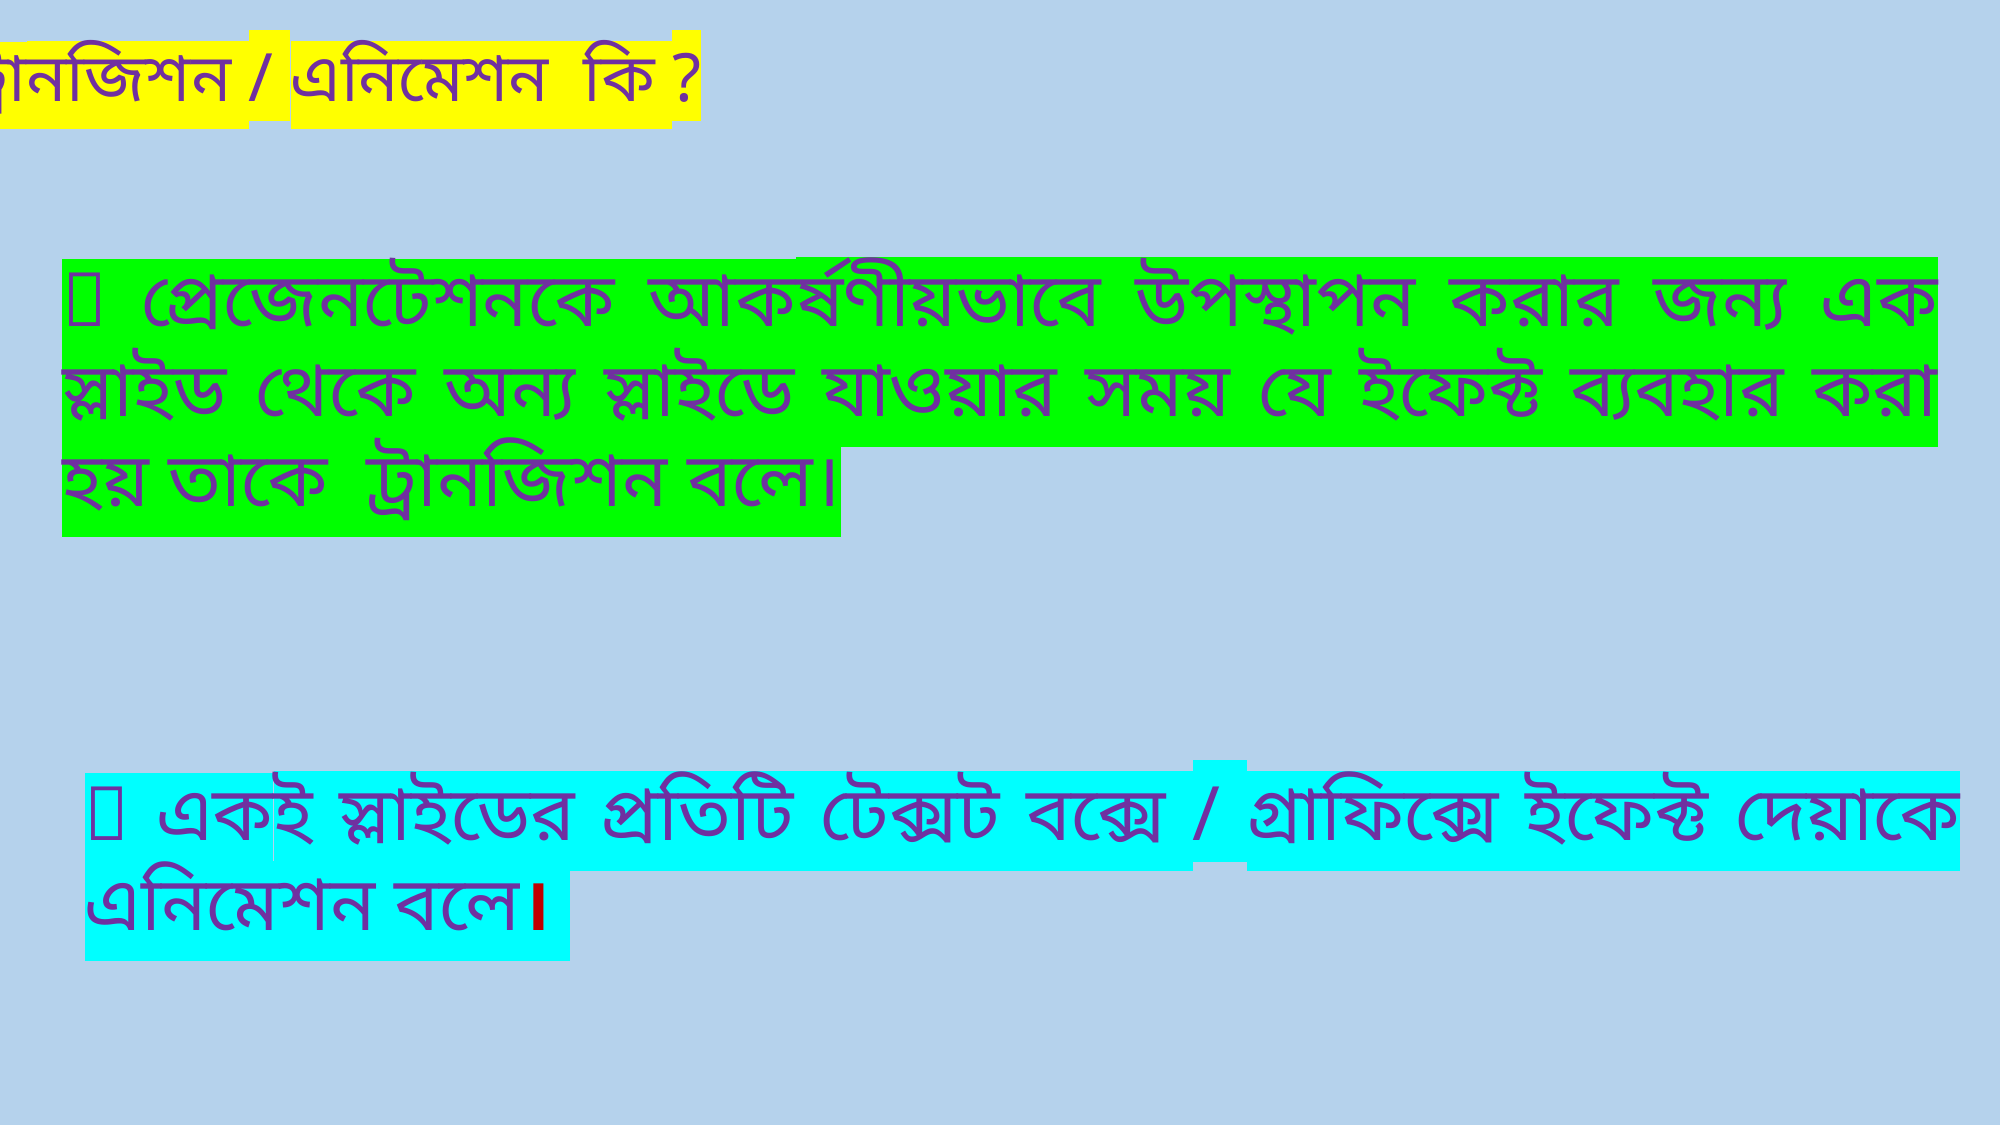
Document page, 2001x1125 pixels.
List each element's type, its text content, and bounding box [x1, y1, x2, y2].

text_box  একই স্লাইডের প্রতিটি টেক্সট বক্সে / গ্রাফিক্সে ইফেক্ট দেয়াকে এনিমেশন বলে। [69, 757, 1975, 953]
text_box  প্রেজেনটেশনকে আকর্ষণীয়ভাবে উপস্থাপন করার জন্য এক স্লাইড থেকে অন্য স্লাইডে যাওয়ার সময় যে ইফেক্ট ব্যবহার করা হয় তাকে ট্রানজিশন বলে। [47, 243, 1953, 529]
text_box ট্রানজিশন / এনিমেশন কি ? [0, 27, 717, 123]
